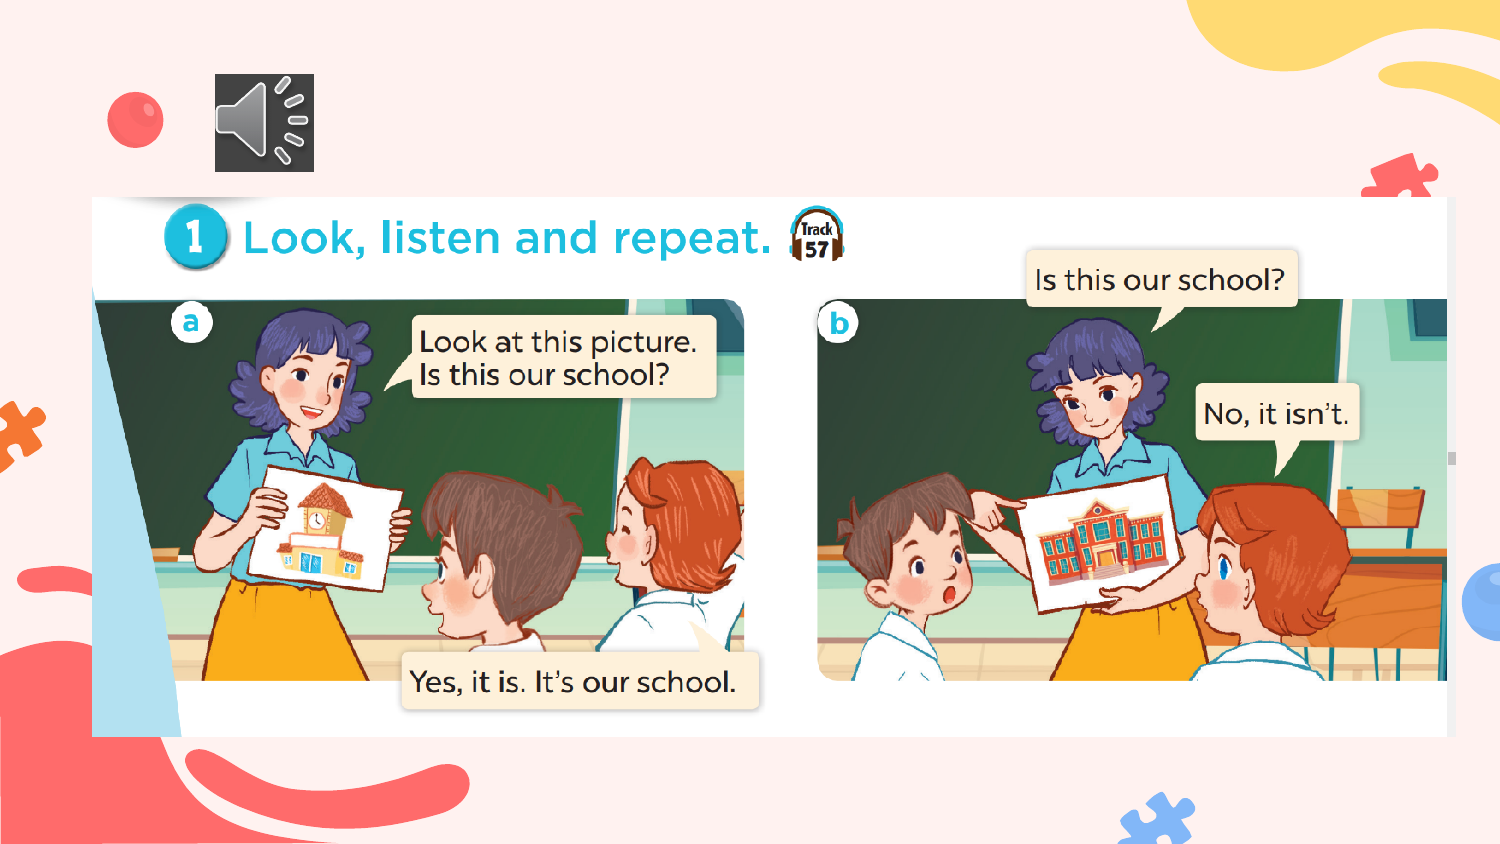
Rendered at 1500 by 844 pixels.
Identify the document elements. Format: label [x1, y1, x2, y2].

text_box [214, 72, 315, 174]
text_box [92, 197, 1456, 737]
